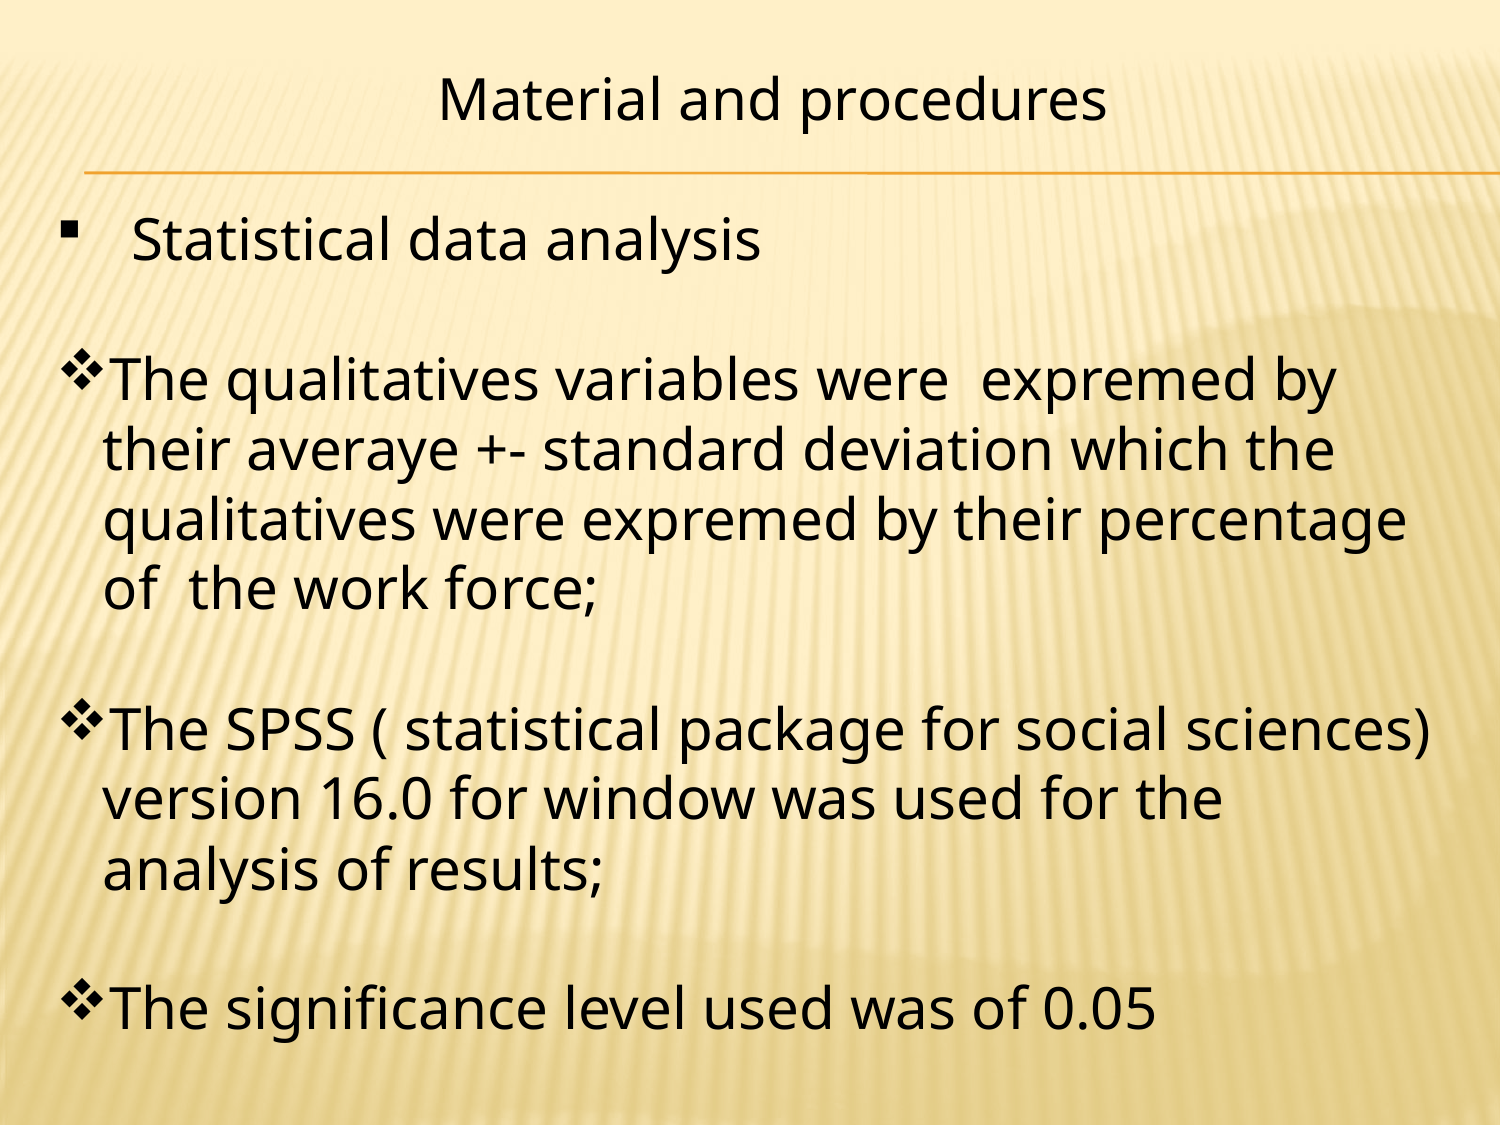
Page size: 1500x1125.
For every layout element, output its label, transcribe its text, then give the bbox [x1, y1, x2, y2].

text_box Material and procedures Statistical data analysis The qualitatives variables were expremed by their averaye +- standard deviation which the qualitatives were expremed by their percentage of the work force; The SPSS ( statistical package for social sciences) version 16.0 for window was used for the analysis of results; The significance level used was of 0.05 [41, 54, 1471, 1049]
